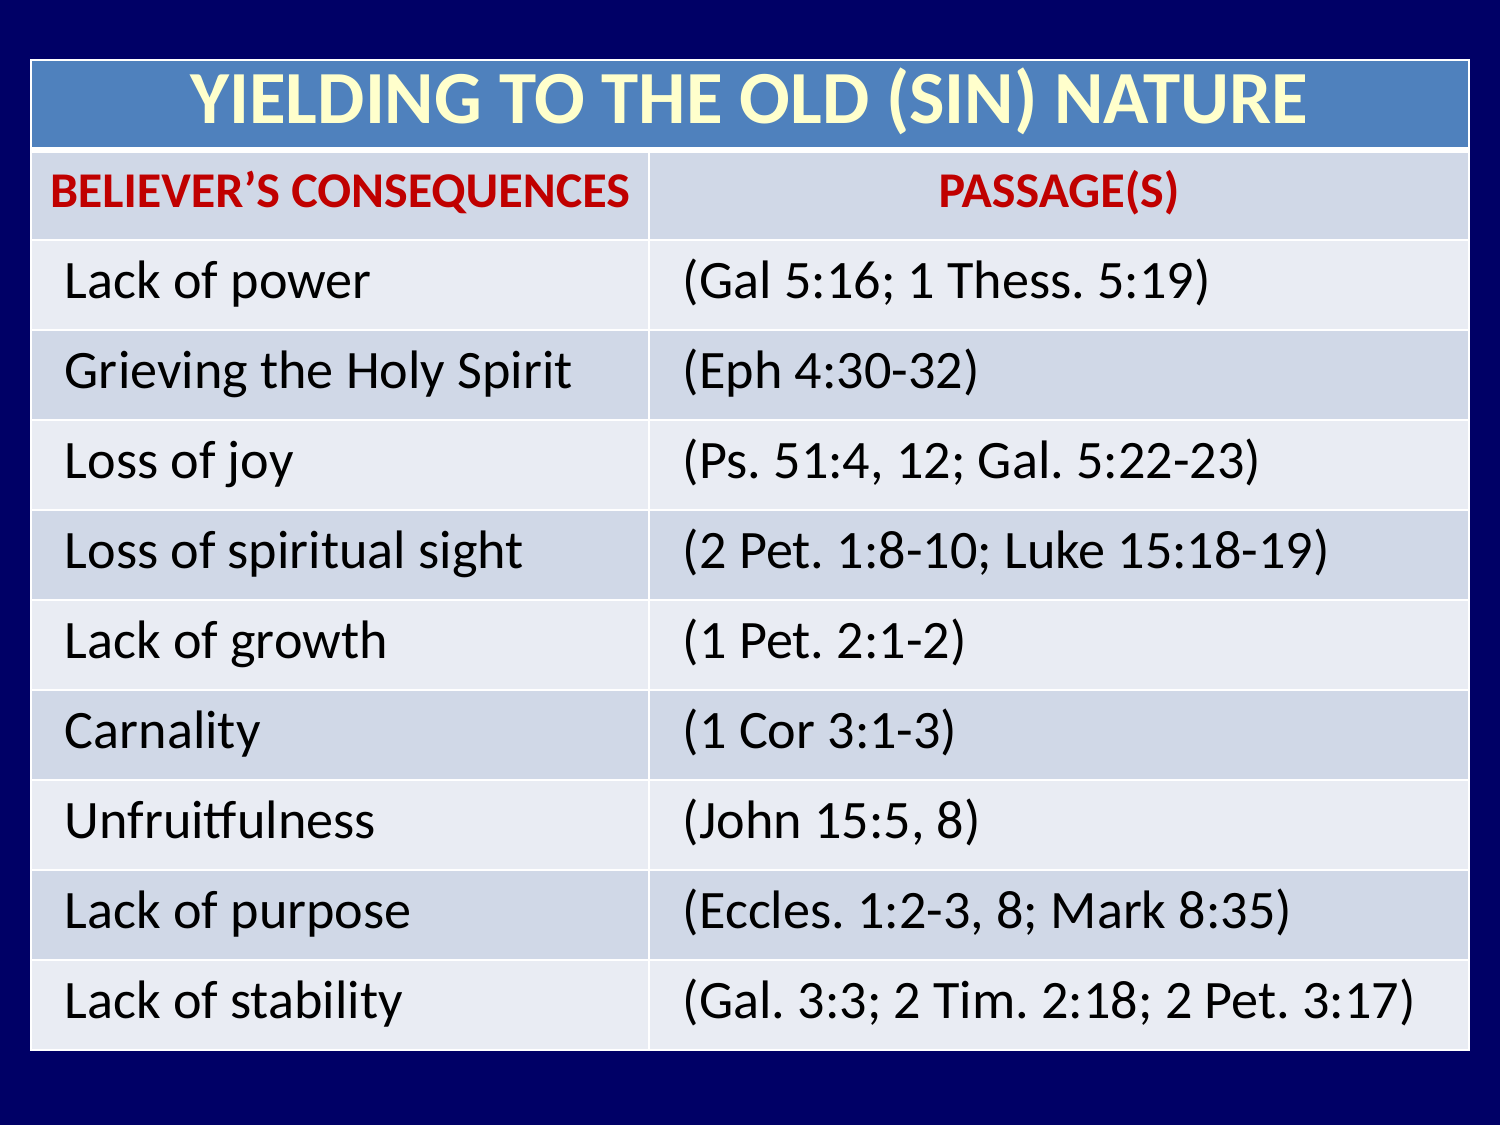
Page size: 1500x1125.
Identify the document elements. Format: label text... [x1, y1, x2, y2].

table_cell Lack of purpose [32, 871, 648, 959]
table_cell (Ps. 51:4, 12; Gal. 5:22-23) [650, 421, 1468, 509]
table_cell (Gal. 3:3; 2 Tim. 2:18; 2 Pet. 3:17) [650, 961, 1468, 1049]
table_cell Lack of stability [32, 961, 648, 1049]
table_cell Carnality [32, 691, 648, 779]
table_cell PASSAGE(S) [650, 153, 1468, 239]
table_cell Loss of joy [32, 421, 648, 509]
table_cell (Eph 4:30-32) [650, 331, 1468, 419]
table_cell BELIEVER’S CONSEQUENCES [32, 153, 648, 239]
table_cell Grieving the Holy Spirit [32, 331, 648, 419]
table_cell (2 Pet. 1:8-10; Luke 15:18-19) [650, 511, 1468, 599]
table_cell (1 Pet. 2:1-2) [650, 601, 1468, 689]
table_cell Lack of growth [32, 601, 648, 689]
table_cell Loss of spiritual sight [32, 511, 648, 599]
table_cell Unfruitfulness [32, 781, 648, 869]
table_cell (John 15:5, 8) [650, 781, 1468, 869]
table_cell (1 Cor 3:1-3) [650, 691, 1468, 779]
table_cell (Gal 5:16; 1 Thess. 5:19) [650, 241, 1468, 329]
table_cell (Eccles. 1:2-3, 8; Mark 8:35) [650, 871, 1468, 959]
table_header YIELDING TO THE OLD (SIN) NATURE [32, 61, 1468, 147]
table_cell Lack of power [32, 241, 648, 329]
